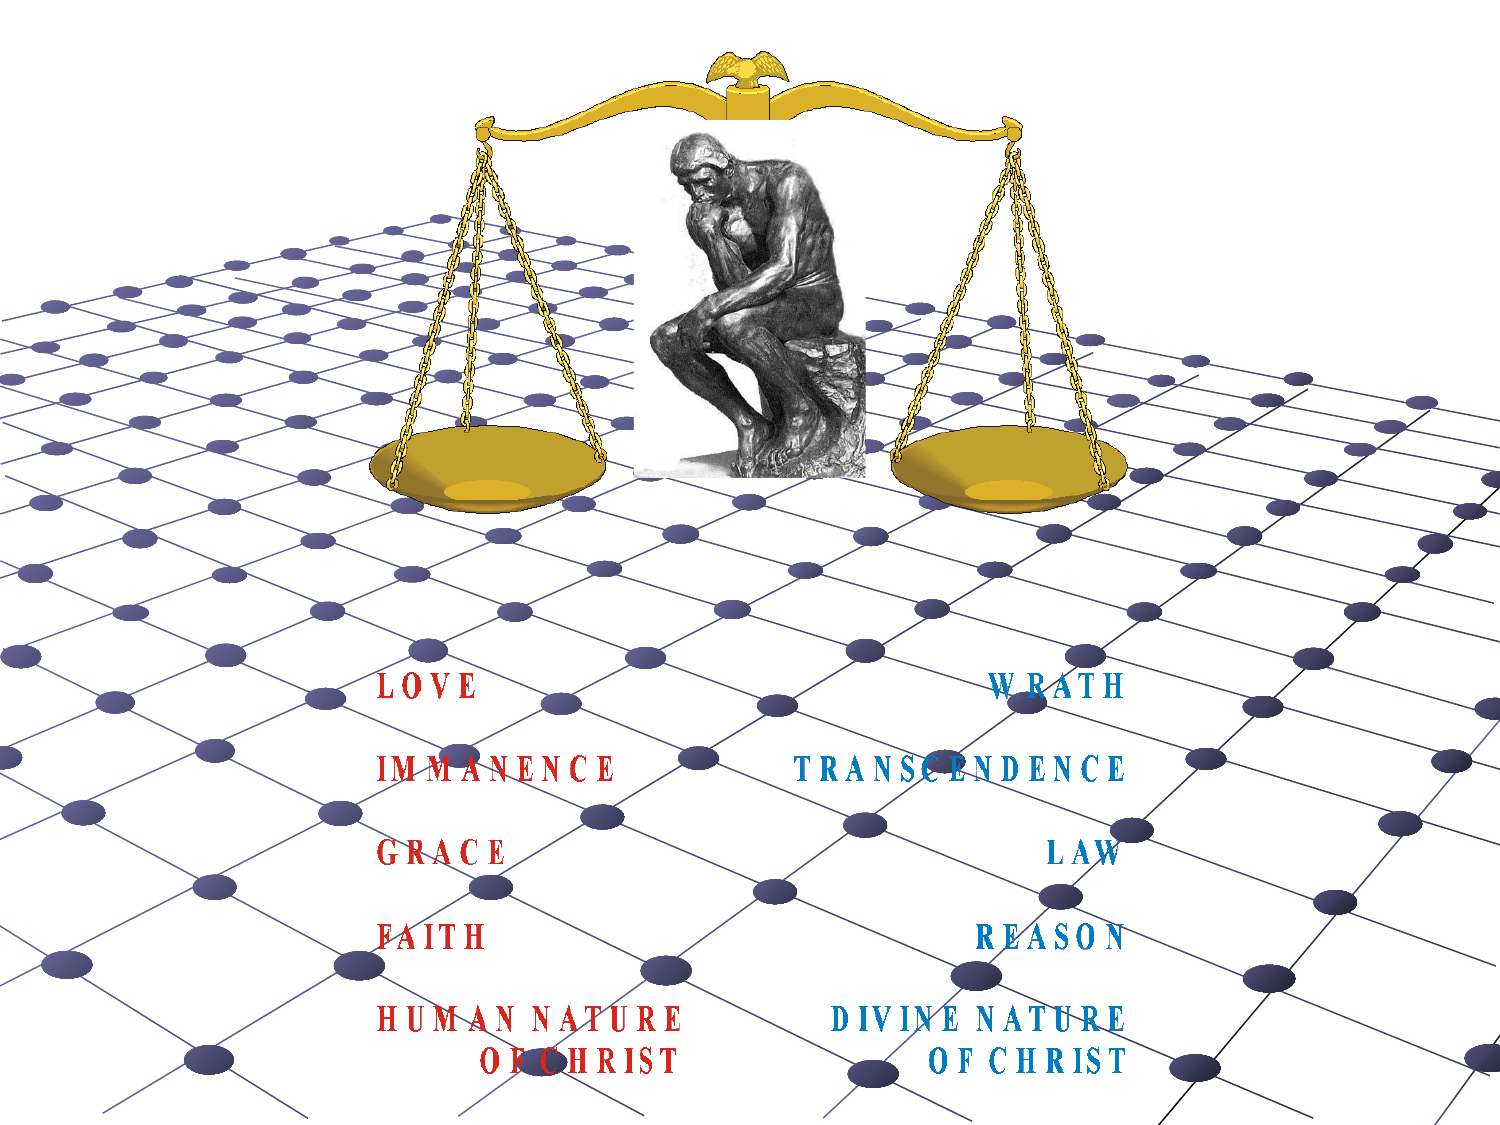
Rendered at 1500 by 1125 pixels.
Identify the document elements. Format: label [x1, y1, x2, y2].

picture [366, 49, 1134, 1076]
